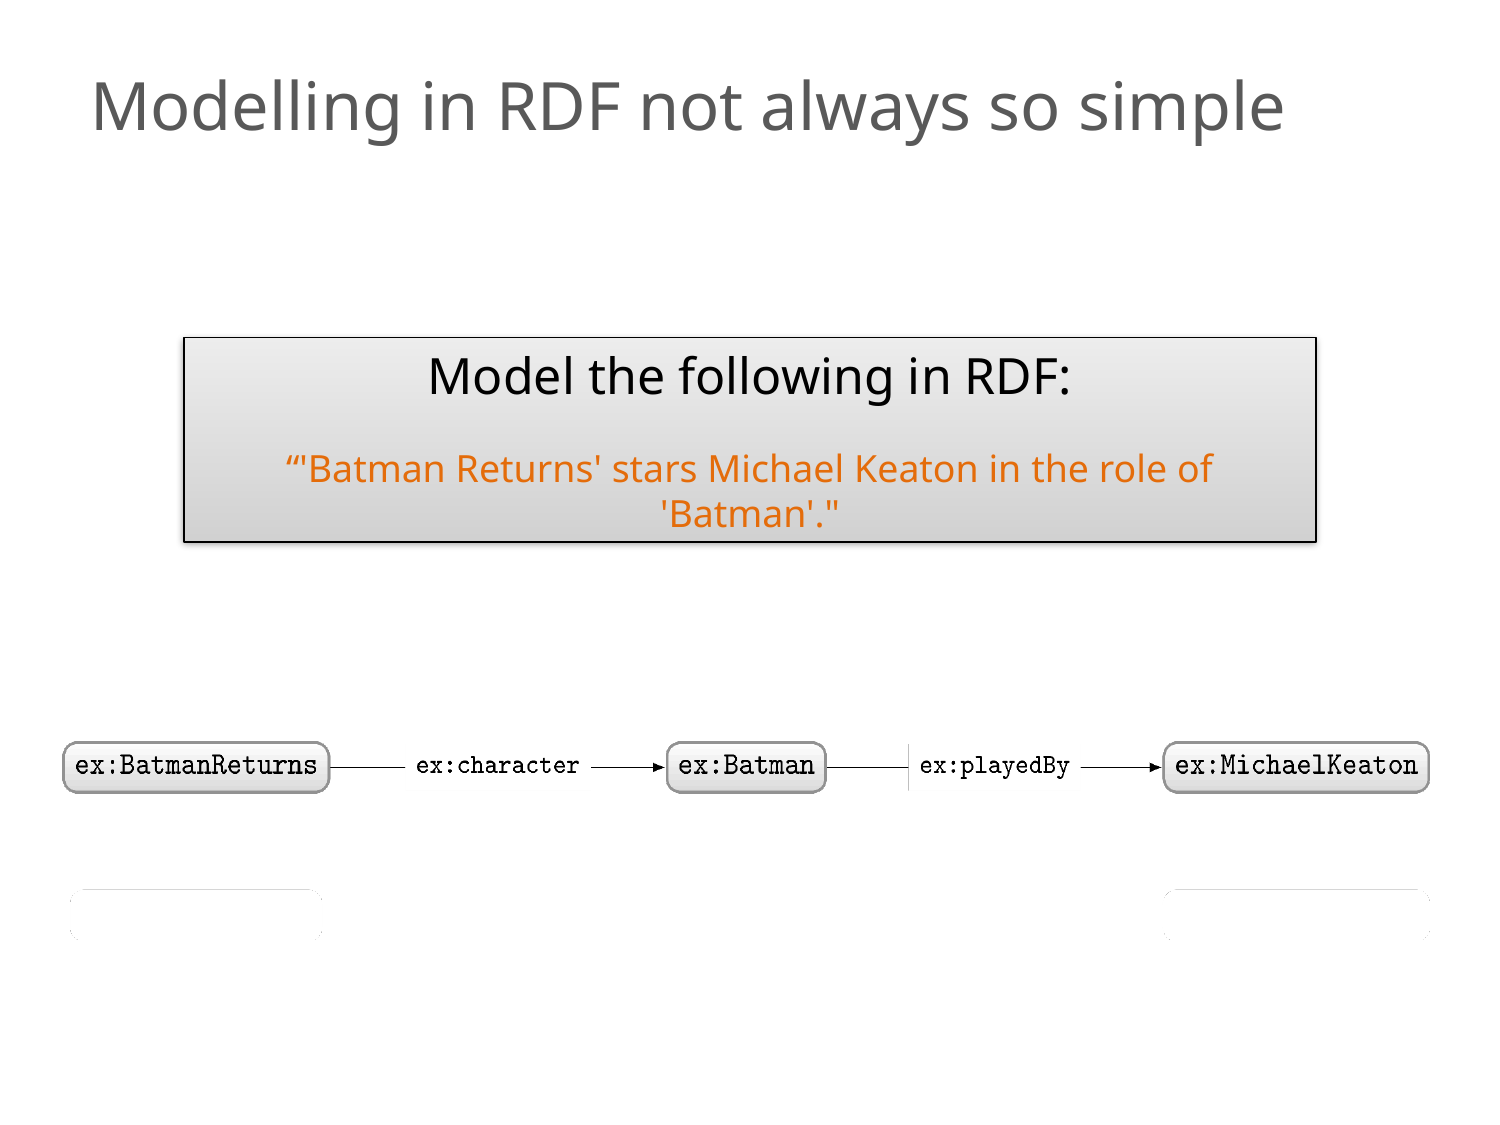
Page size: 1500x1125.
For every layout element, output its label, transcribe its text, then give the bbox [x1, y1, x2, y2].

text_box Model the following in RDF: “'Batman Returns' stars Michael Keaton in the role of 'Batman'." [183, 337, 1317, 543]
picture [62, 741, 1430, 940]
title Modelling in RDF not always so simple [75, 45, 1425, 163]
